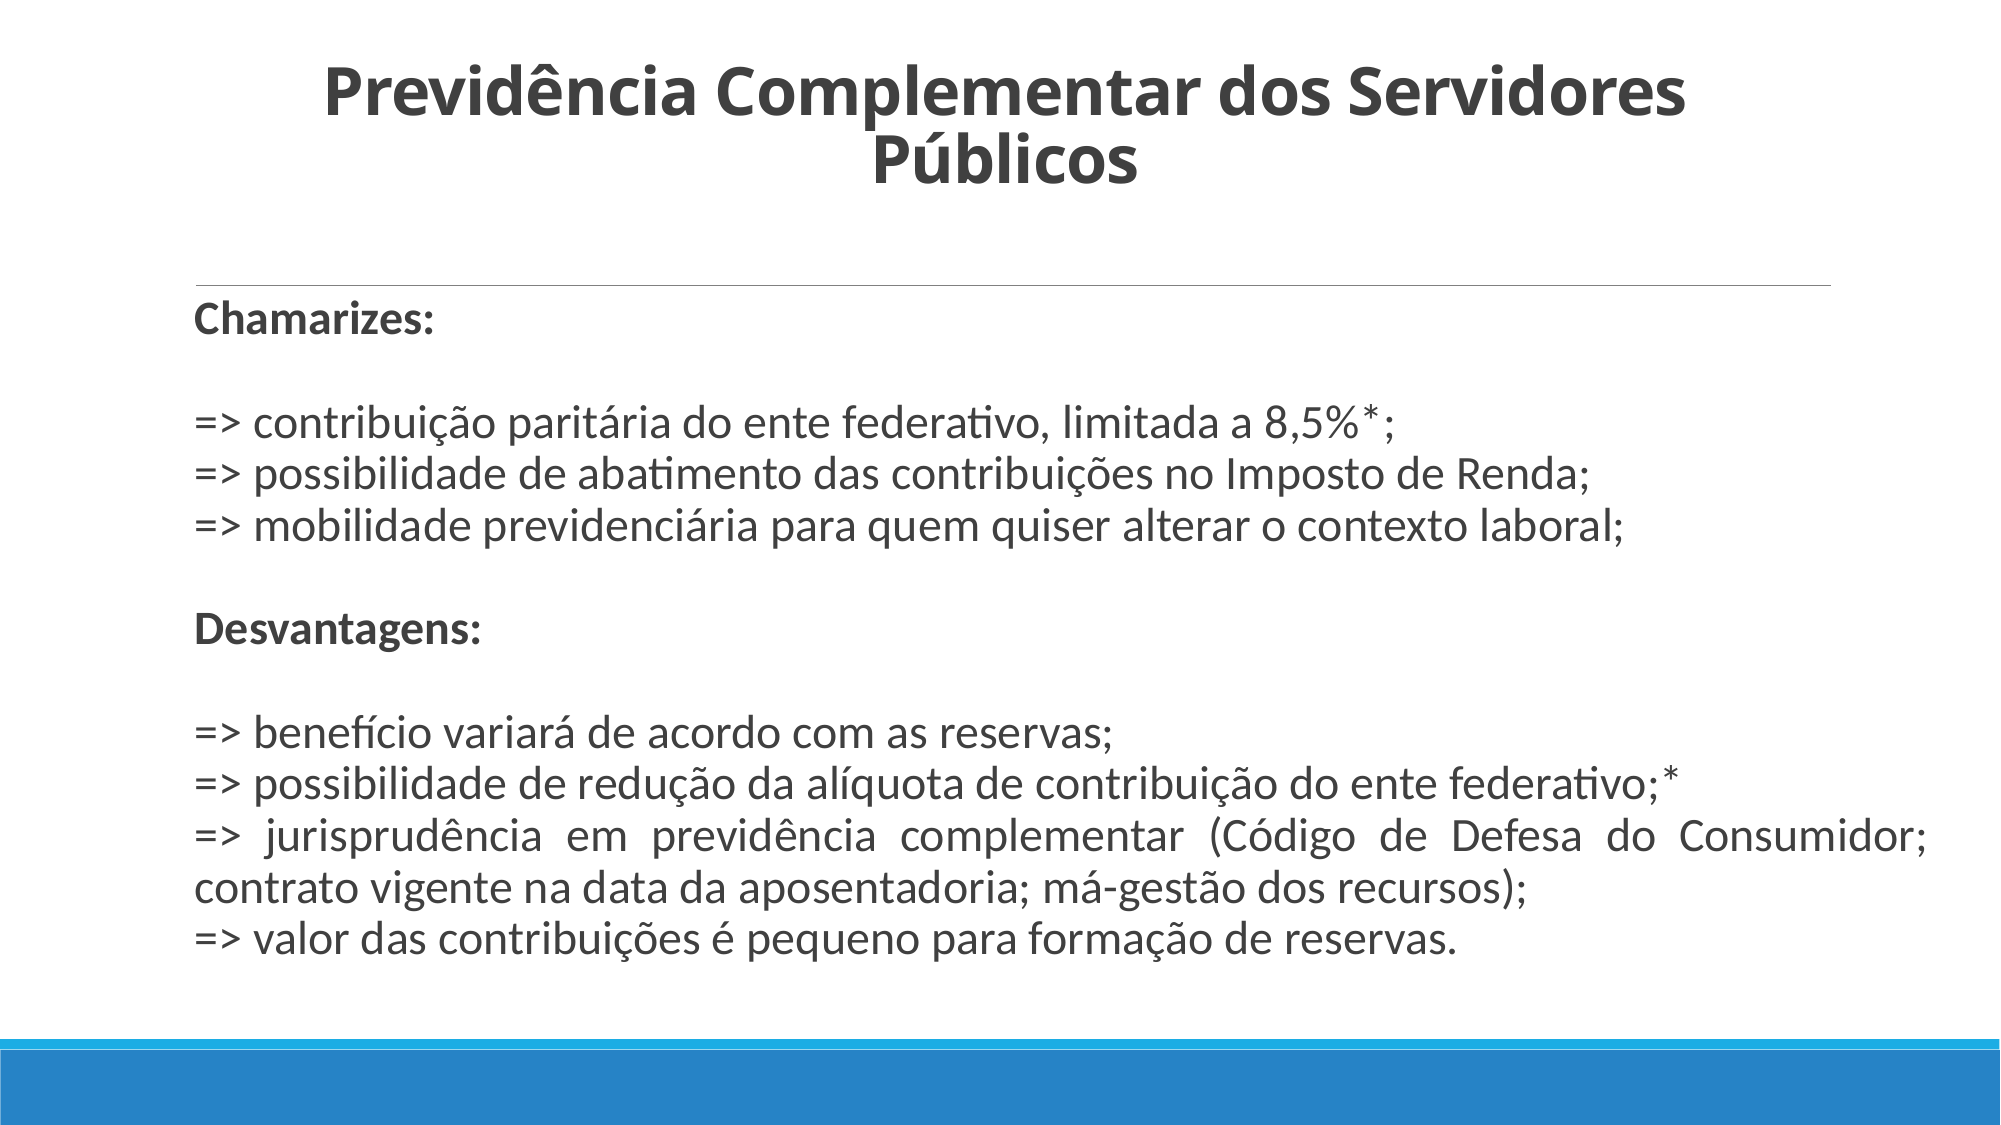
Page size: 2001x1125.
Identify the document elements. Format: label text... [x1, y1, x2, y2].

title Previdência Complementar dos Servidores Públicos [179, 81, 1830, 228]
list Chamarizes: => contribuição paritária do ente federativo, limitada a 8,5%*; => possibilidade de abatimento das contribuições no Imposto de Renda; => mobilidade previdenciária para quem quiser alterar o contexto laboral; Desvantagens: => benefício variará de acordo com as reservas; => possibilidade de redução da alíquota de contribuição do ente federativo;* => jurisprudência em previdência complementar (Código de Defesa do Consumidor; contrato vigente na data da aposentadoria; má-gestão dos recursos); => valor das contribuições é pequeno para formação de reservas. [179, 228, 1932, 1044]
